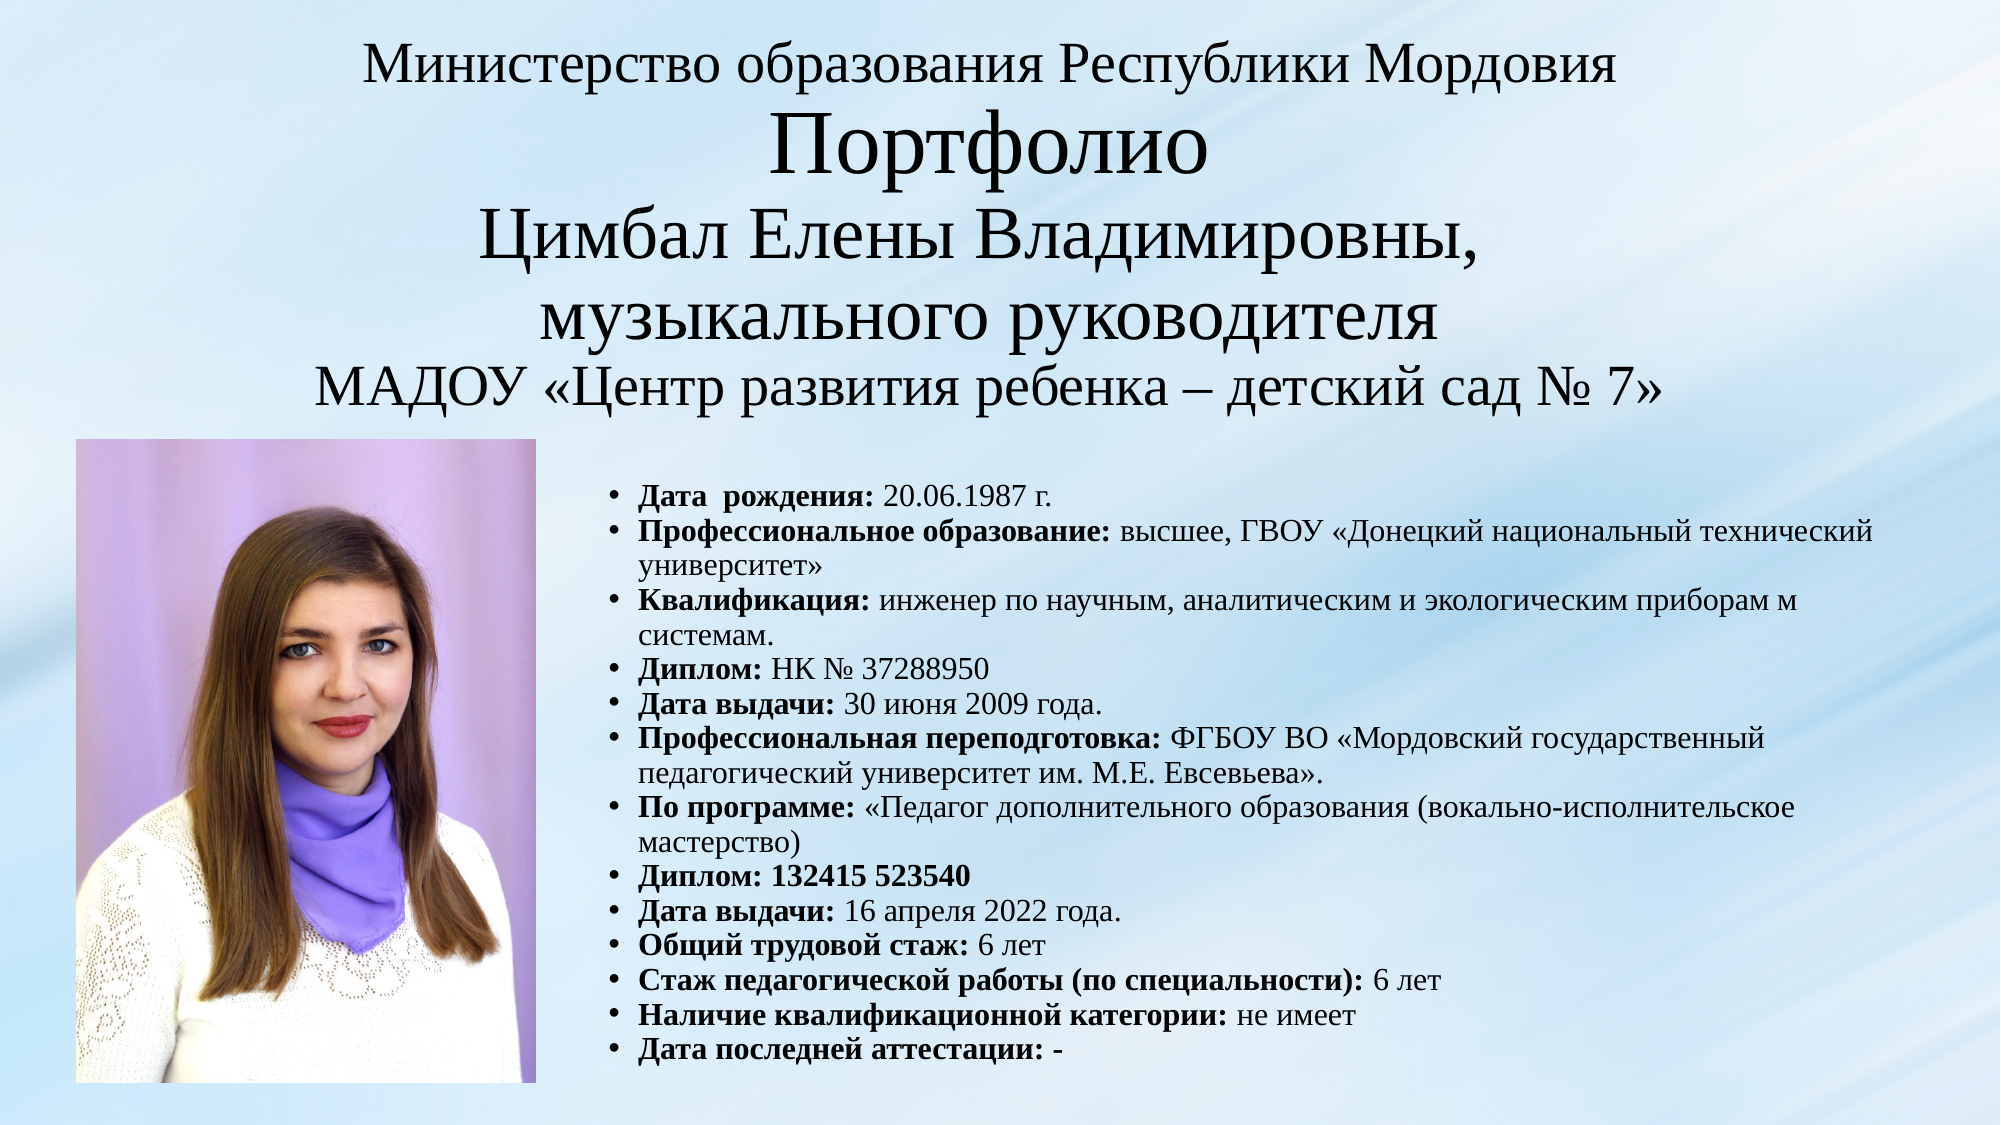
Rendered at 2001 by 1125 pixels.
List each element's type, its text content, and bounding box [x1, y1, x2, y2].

picture [76, 439, 536, 1083]
text_box Министерство образования Республики Мордовия Портфолио Цимбал Елены Владимировны, музыкального руководителя МАДОУ «Центр развития ребенка – детский сад № 7» [122, 24, 1858, 412]
text_box Дата рождения: 20.06.1987 г. Профессиональное образование: высшее, ГВОУ «Донецкий национальный технический университет» Квалификация: инженер по научным, аналитическим и экологическим приборам м системам. Диплом: НК № 37288950 Дата выдачи: 30 июня 2009 года. Профессиональная переподготовка: ФГБОУ ВО «Мордовский государственный педагогический университет им. М.Е. Евсевьева». По программе: «Педагог дополнительного образования (вокально-исполнительское мастерство) Диплом: 132415 523540 Дата выдачи: 16 апреля 2022 года. Общий трудовой стаж: 6 лет Стаж педагогической работы (по специальности): 6 лет Наличие квалификационной категории: не имеет Дата последней аттестации: - [593, 471, 1956, 1083]
